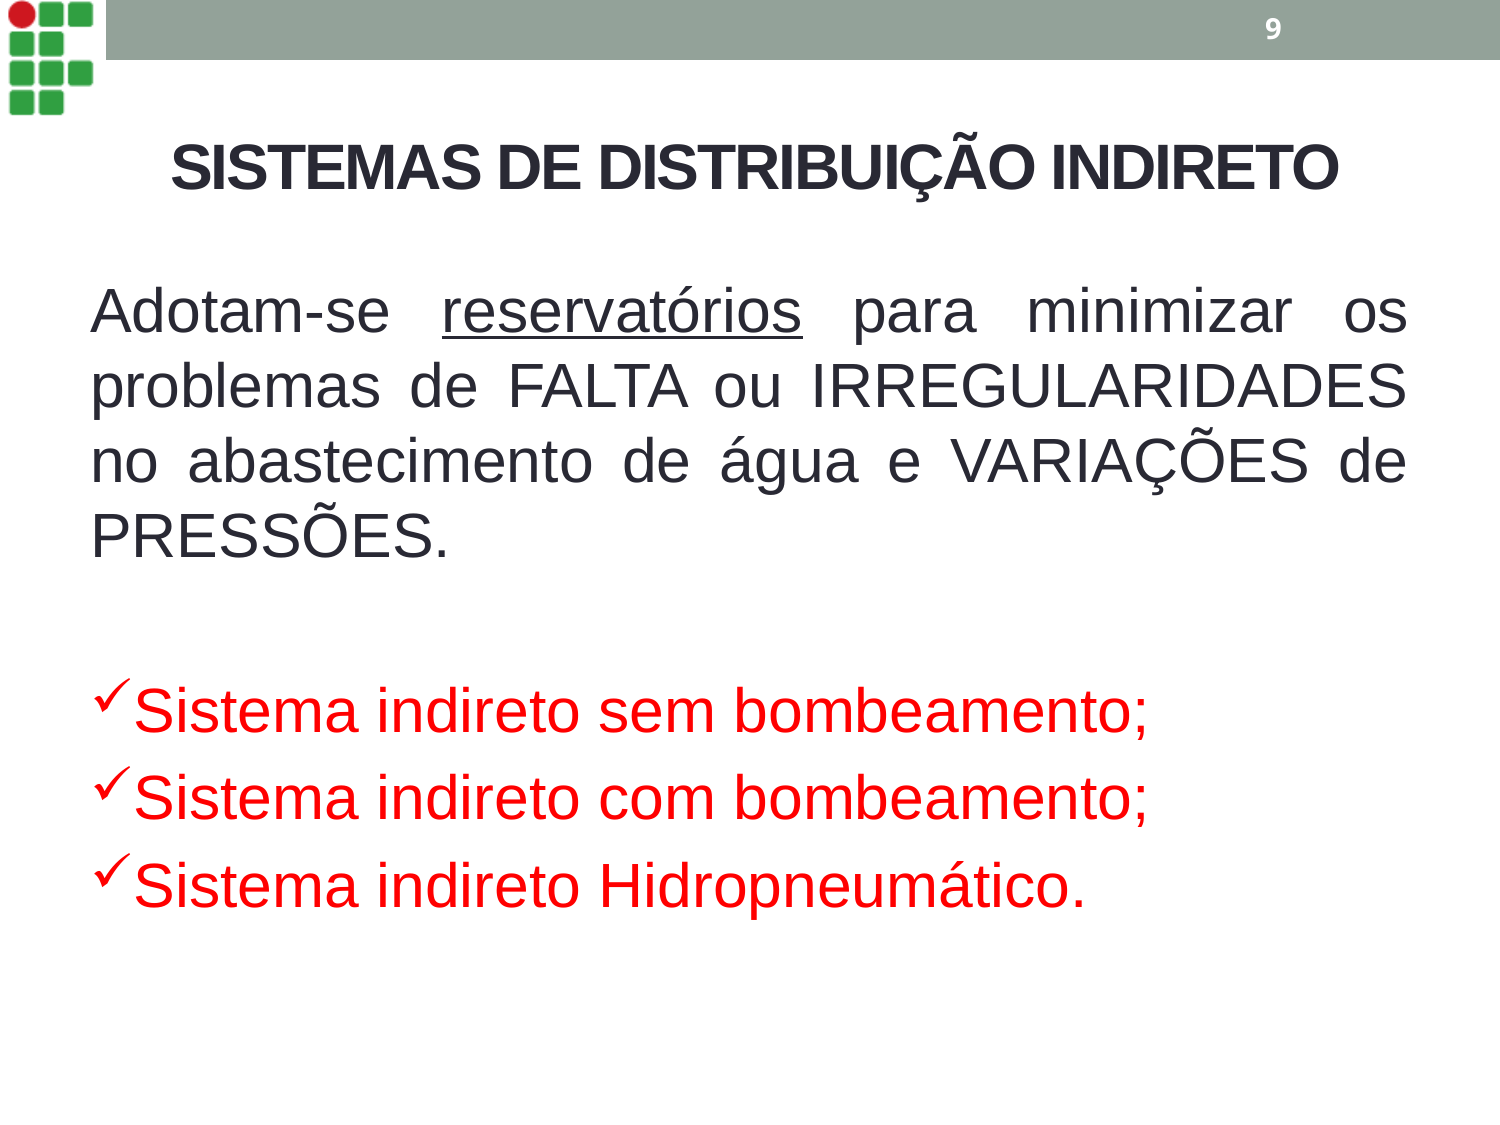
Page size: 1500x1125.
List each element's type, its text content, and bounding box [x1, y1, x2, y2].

slide_number 9 [1250, 3, 1425, 57]
picture [0, 0, 106, 131]
list Adotam-se reservatórios para minimizar os problemas de FALTA ou IRREGULARIDADES no abastecimento de água e VARIAÇÕES de PRESSÕES. Sistema indireto sem bombeamento; Sistema indireto com bombeamento; Sistema indireto Hidropneumático. [75, 262, 1425, 1063]
title SISTEMAS DE DISTRIBUIÇÃO INDIRETO [0, 95, 1493, 232]
